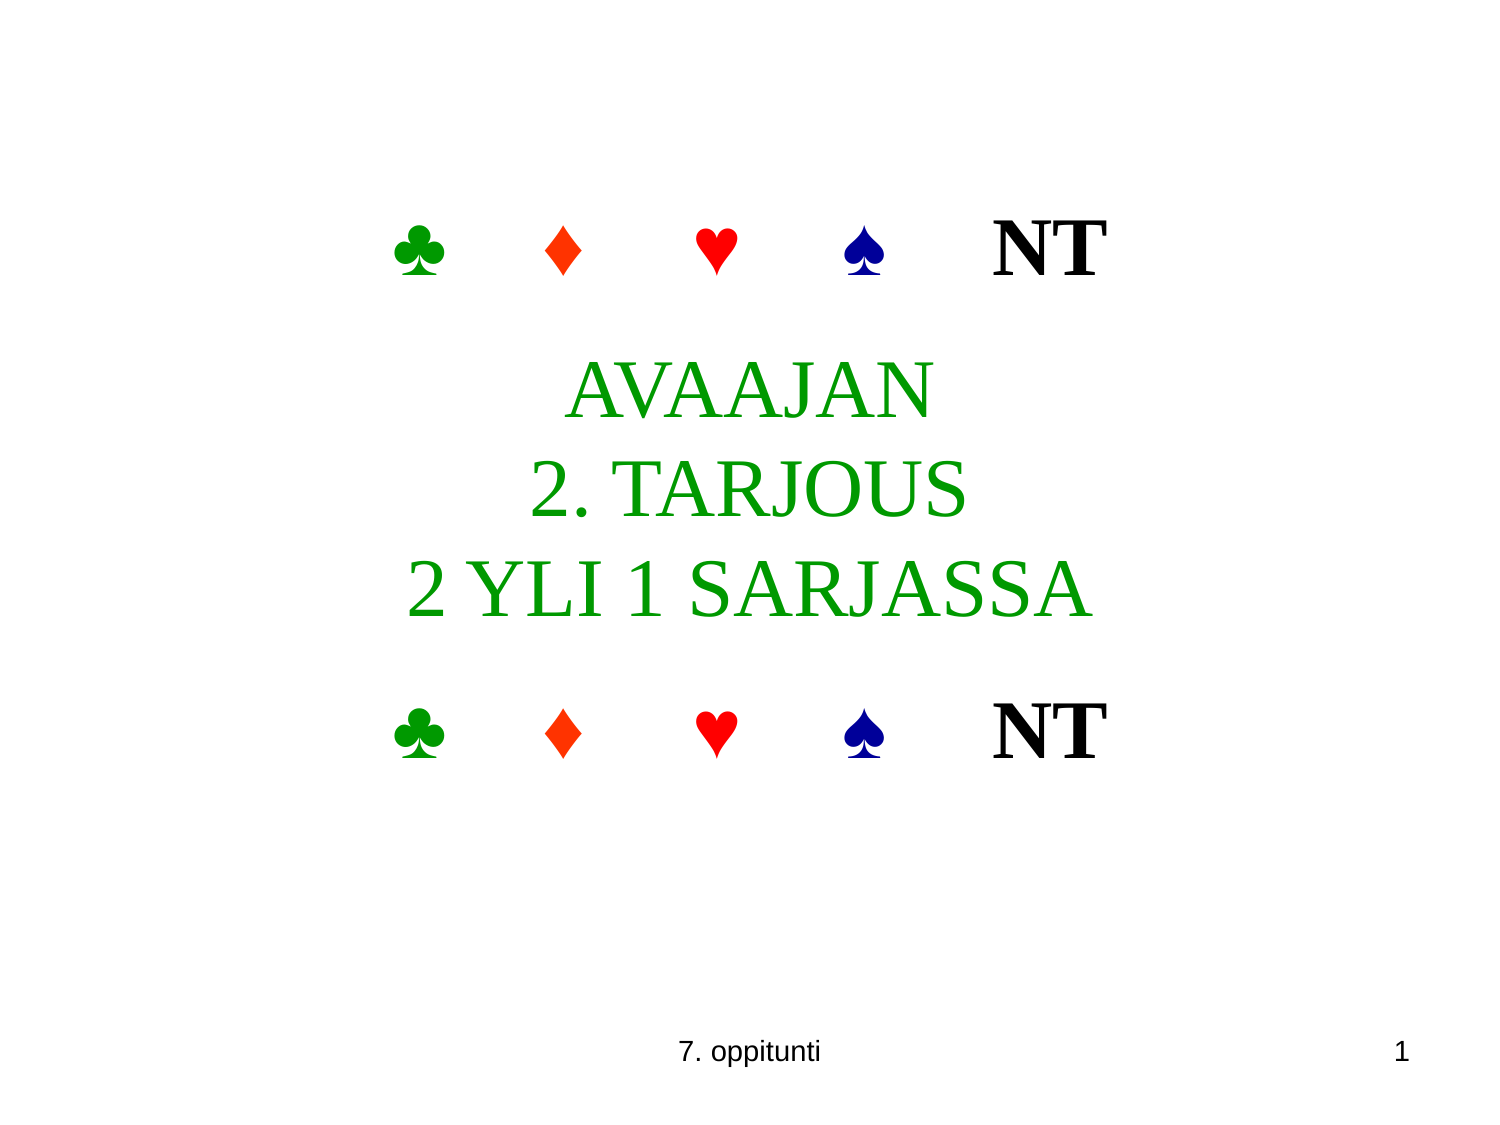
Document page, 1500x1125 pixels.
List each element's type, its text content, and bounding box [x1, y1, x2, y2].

footer 7. oppitunti [512, 1024, 988, 1103]
slide_number 1 [1074, 1024, 1425, 1103]
text_box ♣ ♦ ♥ ♠ NT AVAAJAN 2. TARJOUS 2 YLI 1 SARJASSA ♣ ♦ ♥ ♠ NT [265, 184, 1235, 783]
